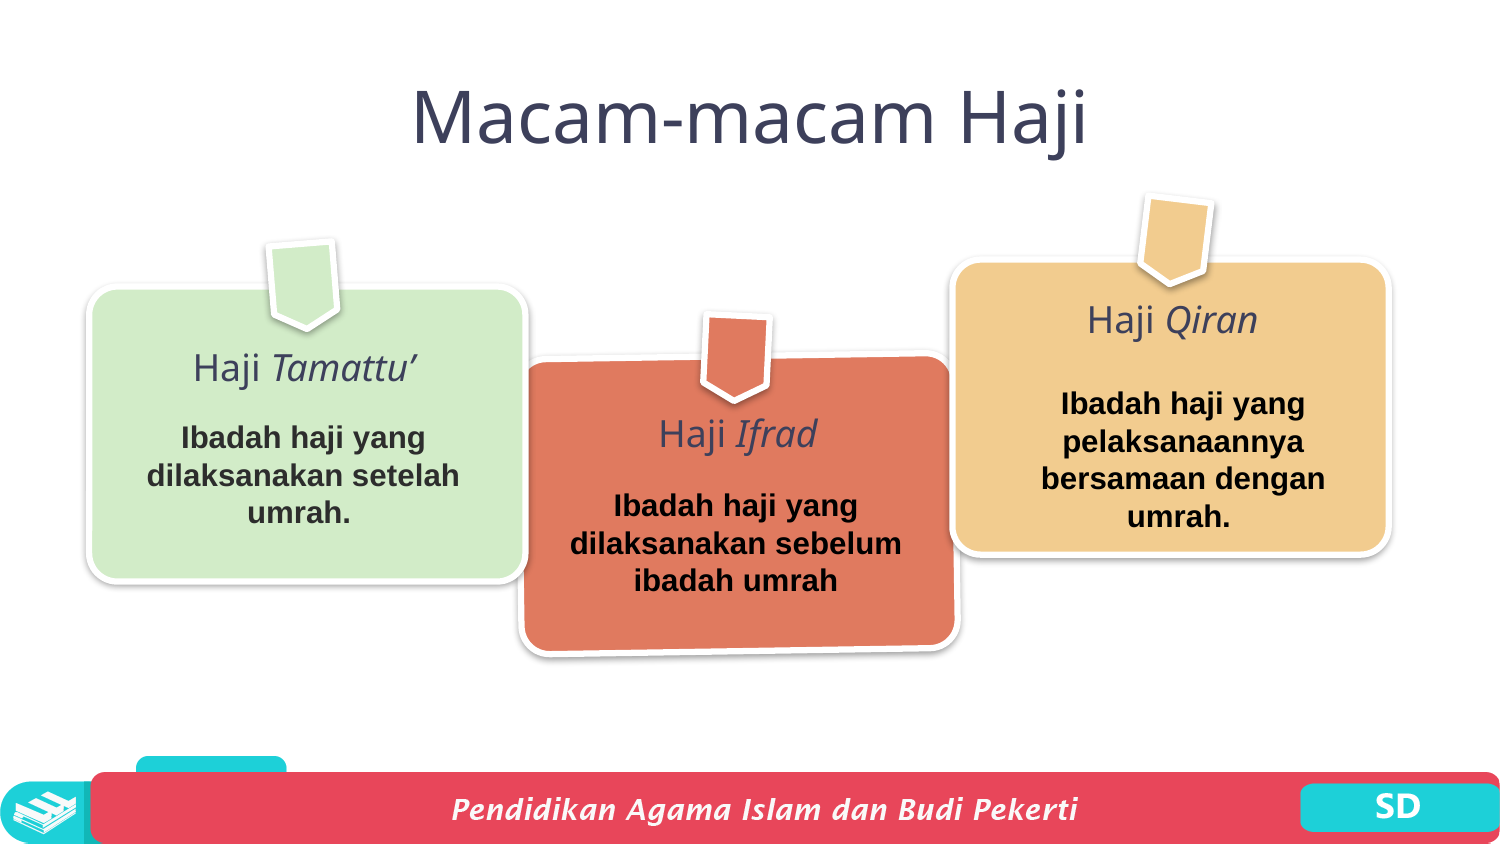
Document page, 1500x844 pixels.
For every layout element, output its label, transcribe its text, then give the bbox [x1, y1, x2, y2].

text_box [511, 315, 966, 666]
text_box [952, 198, 1389, 555]
title Macam-macam Haji [116, 70, 1383, 268]
picture [0, 756, 1500, 844]
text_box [88, 241, 526, 582]
